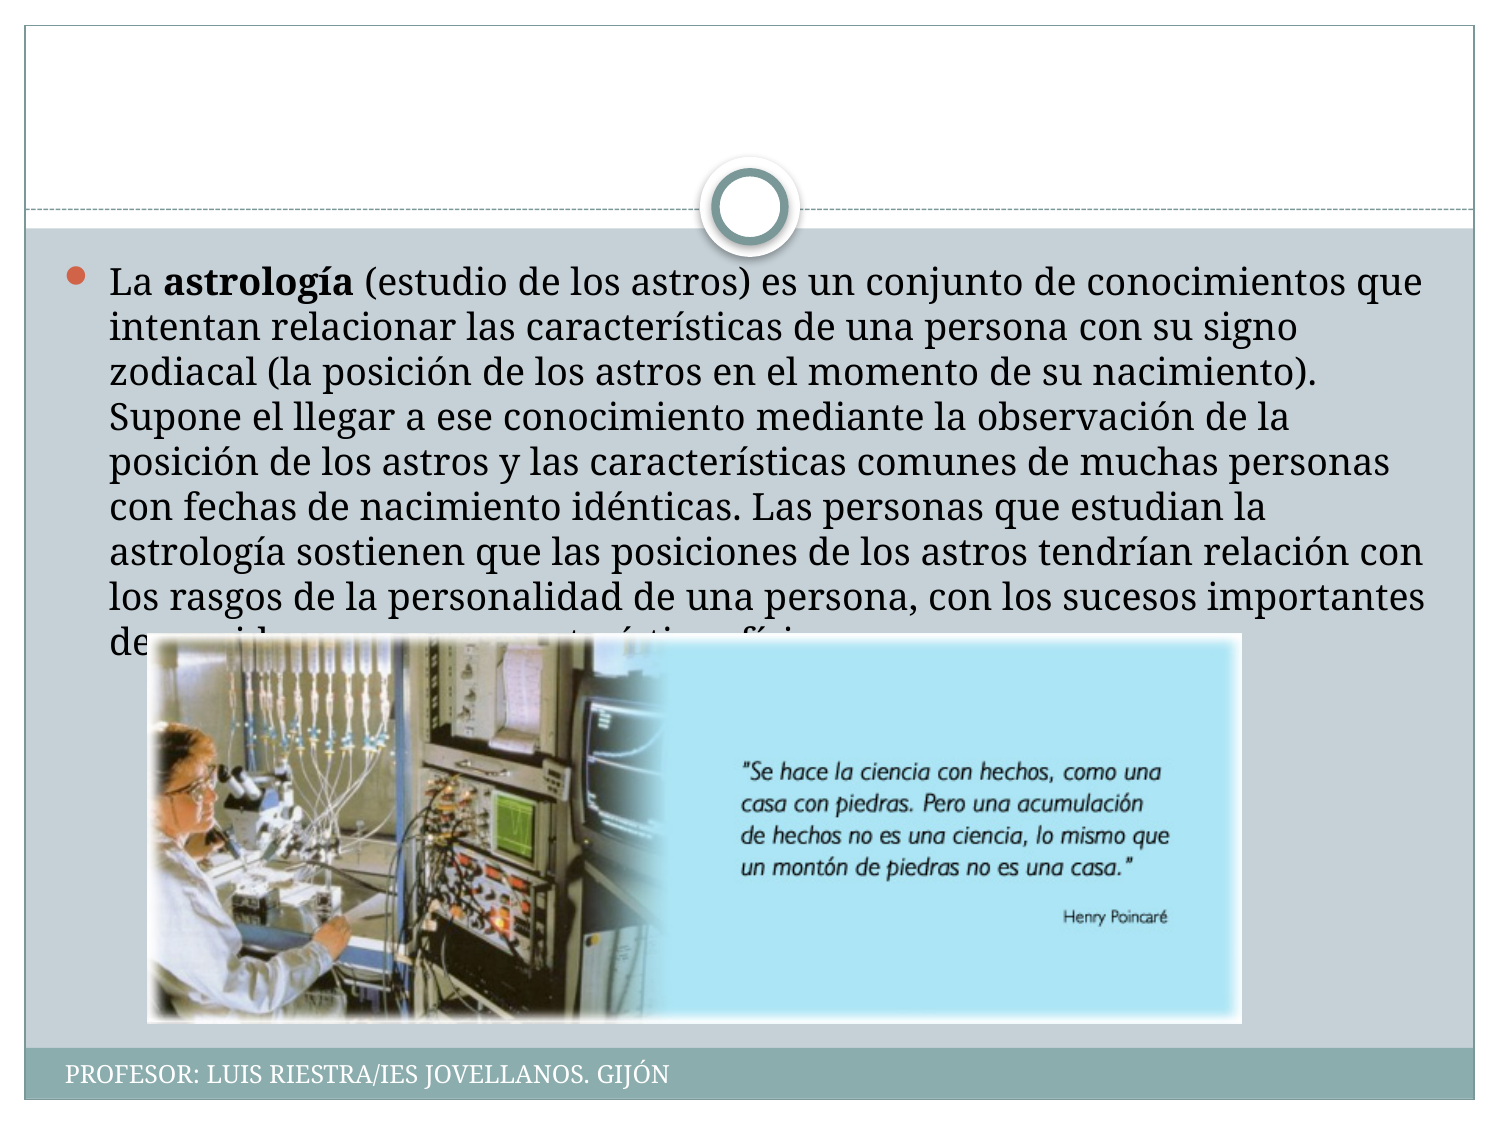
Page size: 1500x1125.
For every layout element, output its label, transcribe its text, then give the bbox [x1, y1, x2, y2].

list La astrología (estudio de los astros) es un conjunto de conocimientos que intentan relacionar las características de una persona con su signo zodiacal (la posición de los astros en el momento de su nacimiento). Supone el llegar a ese conocimiento mediante la observación de la posición de los astros y las características comunes de muchas personas con fechas de nacimiento idénticas. Las personas que estudian la astrología sostienen que las posiciones de los astros tendrían relación con los rasgos de la personalidad de una persona, con los sucesos importantes de su vida y con sus características físicas. [49, 250, 1445, 1001]
picture [147, 633, 1242, 1025]
footer PROFESOR: LUIS RIESTRA/IES JOVELLANOS. GIJÓN [50, 1051, 869, 1112]
